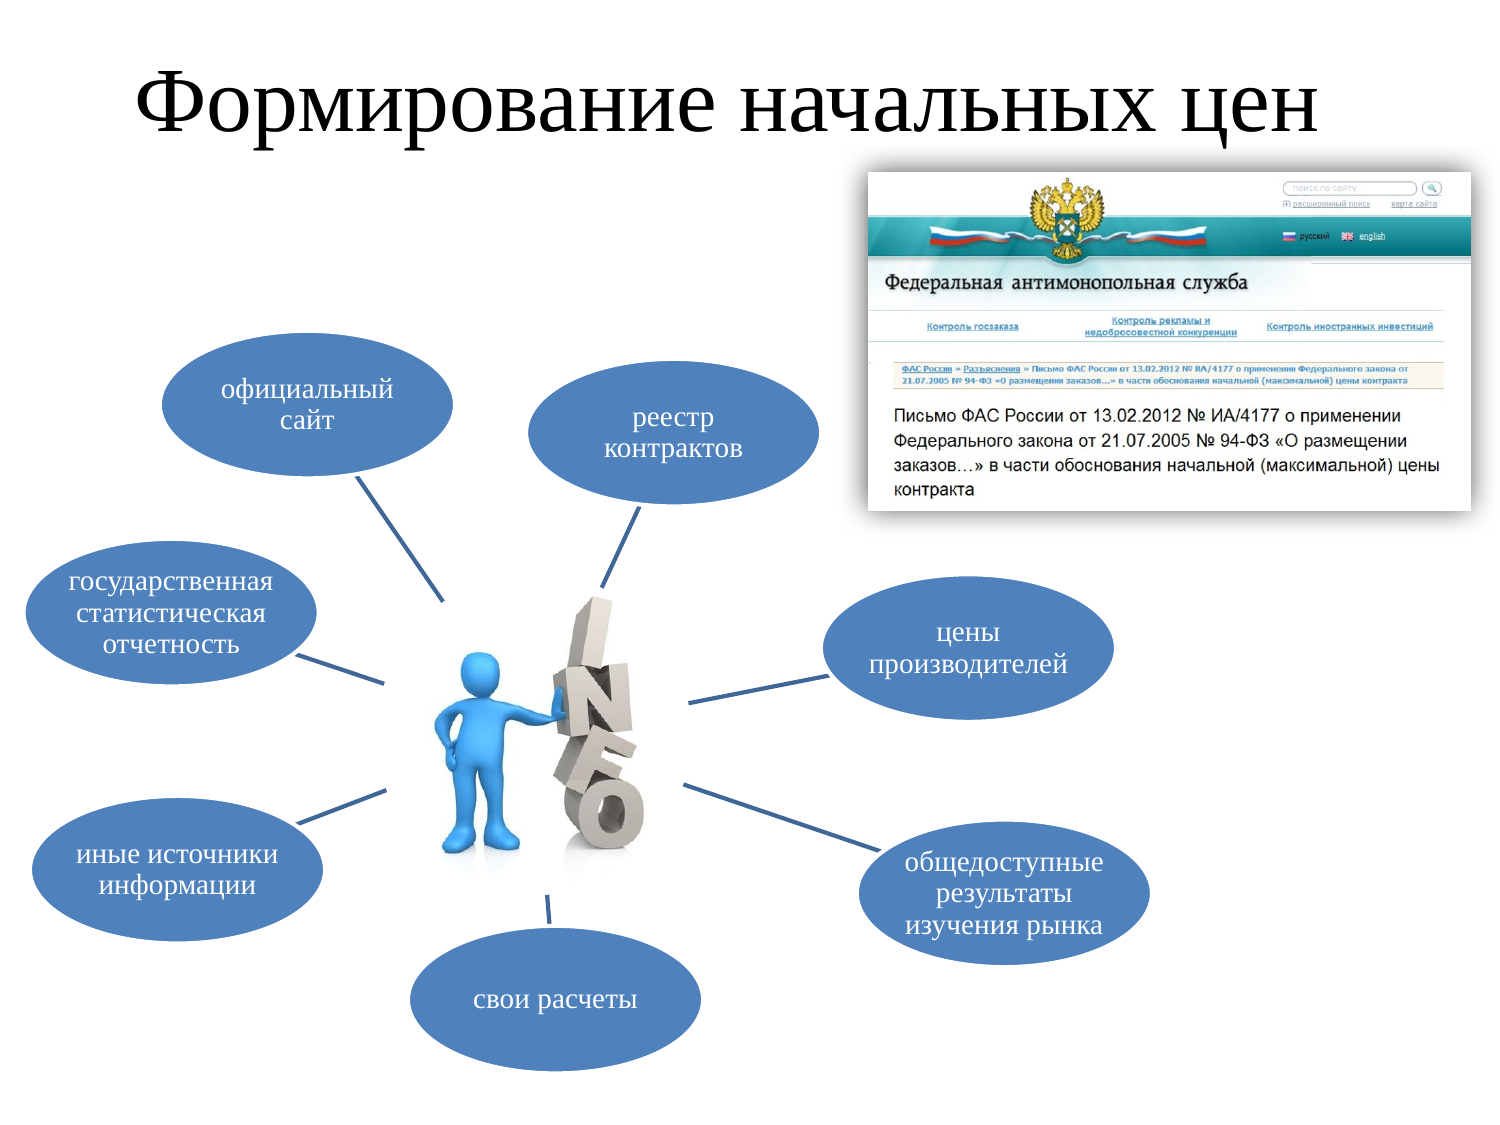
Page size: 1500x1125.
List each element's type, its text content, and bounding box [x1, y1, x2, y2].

title Формирование начальных цен [64, 30, 1414, 159]
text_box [23, 278, 1500, 1125]
picture [867, 172, 1471, 278]
